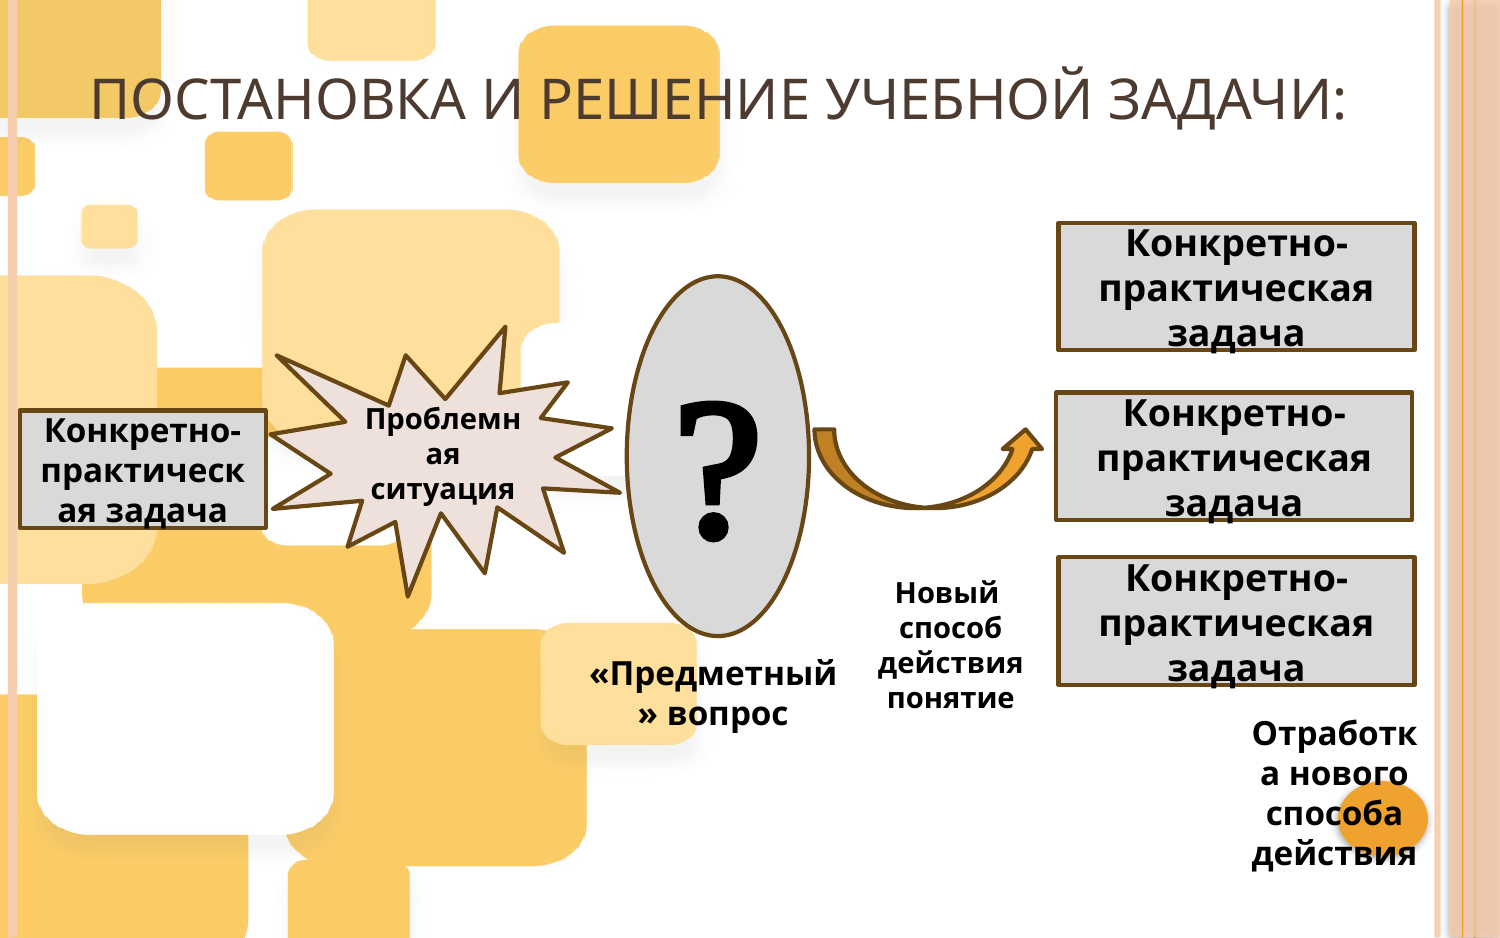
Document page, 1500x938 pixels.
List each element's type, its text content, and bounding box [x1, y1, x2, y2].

text_box  [624, 274, 812, 639]
text_box Конкретно-практическая задача [1056, 221, 1417, 352]
text_box Проблемная ситуация [268, 324, 623, 599]
text_box Отработка нового способа действия [1234, 704, 1435, 880]
text_box Конкретно-практическая задача [18, 408, 268, 530]
text_box Конкретно-практическая задача [1054, 390, 1414, 522]
text_box [812, 427, 1044, 511]
title Постановка и решение учебной задачи: [75, 37, 1376, 138]
text_box Новый способ действия понятие [856, 567, 1046, 722]
text_box Конкретно-практическая задача [1056, 555, 1417, 687]
text_box «Предметный» вопрос [571, 644, 856, 740]
